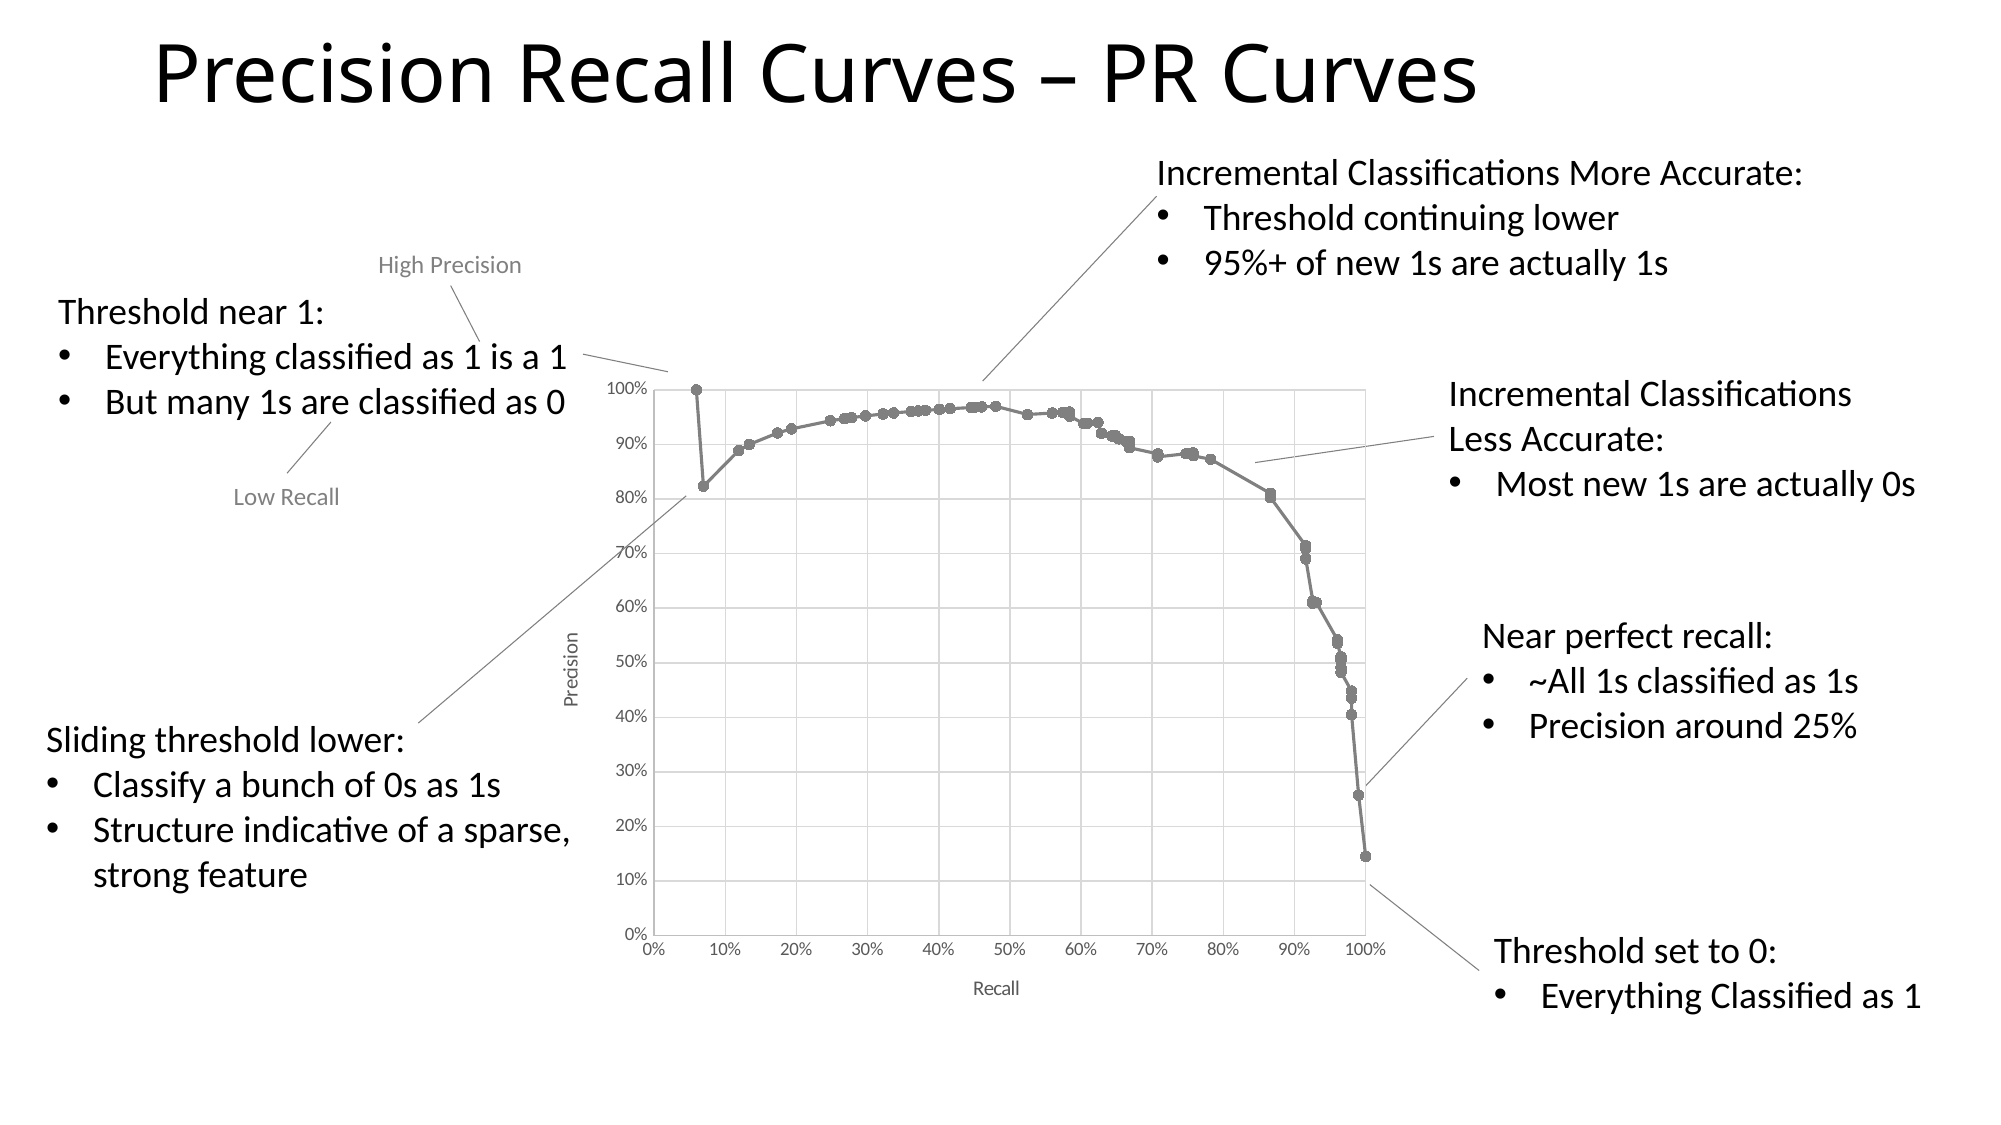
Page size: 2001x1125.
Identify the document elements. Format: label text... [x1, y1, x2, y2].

text_box Low Recall [218, 473, 356, 518]
text_box Threshold set to 0: Everything Classified as 1 [1479, 918, 1938, 1023]
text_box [286, 422, 331, 474]
text_box Threshold near 1: Everything classified as 1 is a 1 But many 1s are classified as 0 [43, 279, 583, 429]
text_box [1405, 884, 1477, 972]
title Precision Recall Curves – PR Curves [137, 24, 1863, 128]
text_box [450, 286, 480, 342]
text_box Incremental Classifications Less Accurate: Most new 1s are actually 0s [1433, 361, 1960, 512]
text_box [585, 355, 668, 367]
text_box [982, 196, 1157, 367]
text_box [418, 495, 687, 724]
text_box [1405, 678, 1468, 787]
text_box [1405, 437, 1435, 463]
text_box Near perfect recall: ~All 1s classified as 1s Precision around 25% [1467, 603, 1931, 754]
text_box High Precision [363, 240, 538, 286]
text_box Sliding threshold lower: Classify a bunch of 0s as 1s Structure indicative of a sparse, strong feature [31, 707, 529, 903]
text_box Incremental Classifications More Accurate: Threshold continuing lower 95%+ of new 1s are actually 1s [1141, 140, 1820, 290]
chart [529, 367, 1405, 1032]
